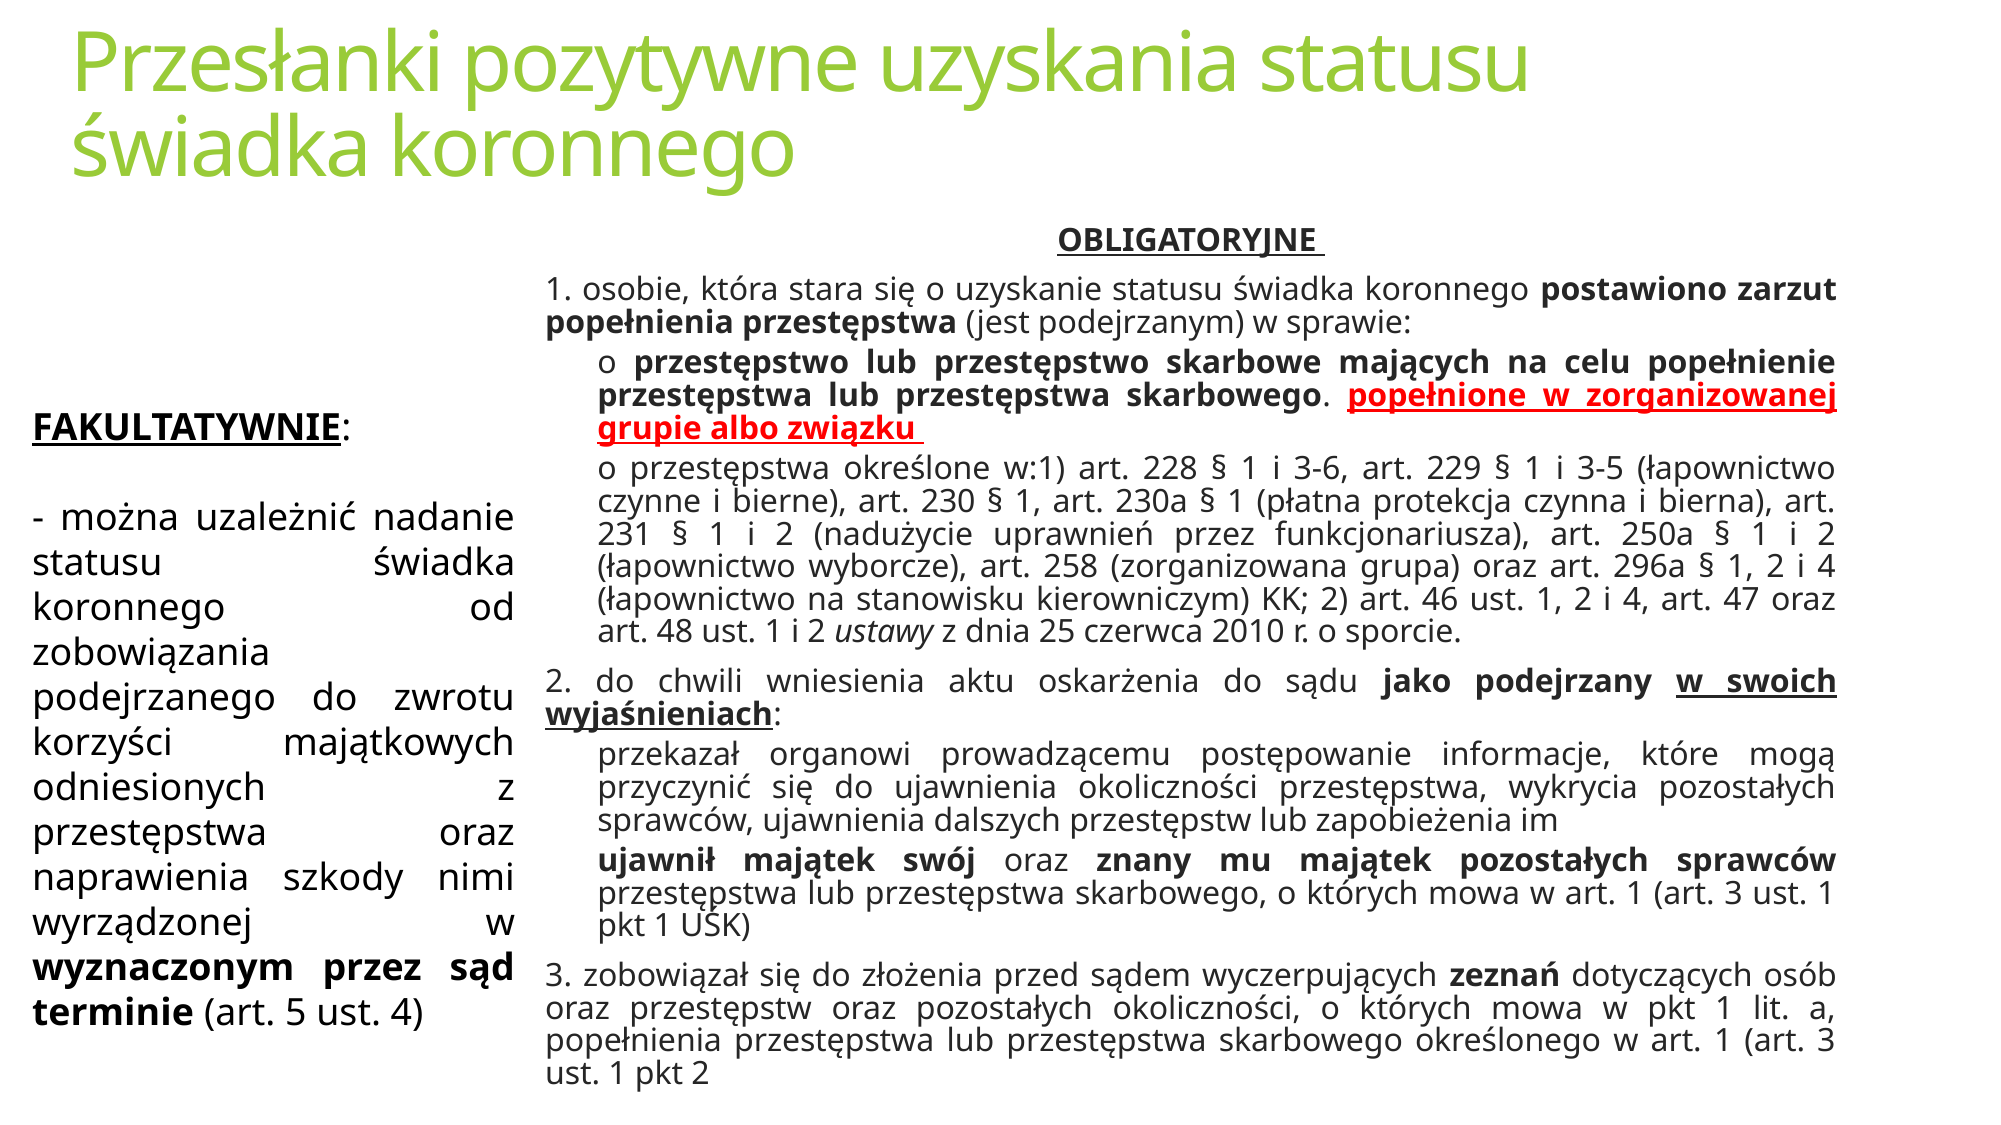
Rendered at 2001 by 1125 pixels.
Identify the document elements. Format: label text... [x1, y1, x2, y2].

title Przesłanki pozytywne uzyskania statusu świadka koronnego [55, 0, 1797, 218]
text_box FAKULTATYWNIE: - można uzależnić nadanie statusu świadka koronnego od zobowiązania podejrzanego do zwrotu korzyści majątkowych odniesionych z przestępstwa oraz naprawienia szkody nimi wyrządzonej w wyznaczonym przez sąd terminie (art. 5 ust. 4) [17, 395, 531, 1041]
list OBLIGATORYJNE 1. osobie, która stara się o uzyskanie statusu świadka koronnego postawiono zarzut popełnienia przestępstwa (jest podejrzanym) w sprawie: o przestępstwo lub przestępstwo skarbowe mających na celu popełnienie przestępstwa lub przestępstwa skarbowego. popełnione w zorganizowanej grupie albo związku o przestępstwa określone w:1) art. 228 § 1 i 3-6, art. 229 § 1 i 3-5 (łapownictwo czynne i bierne), art. 230 § 1, art. 230a § 1 (płatna protekcja czynna i bierna), art. 231 § 1 i 2 (nadużycie uprawnień przez funkcjonariusza), art. 250a § 1 i 2 (łapownictwo wyborcze), art. 258 (zorganizowana grupa) oraz art. 296a § 1, 2 i 4 (łapownictwo na stanowisku kierowniczym) KK; 2) art. 46 ust. 1, 2 i 4, art. 47 oraz art. 48 ust. 1 i 2 ustawy z dnia 25 czerwca 2010 r. o sporcie. 2. do chwili wniesienia aktu oskarżenia do sądu jako podejrzany w swoich wyjaśnieniach: przekazał organowi prowadzącemu postępowanie informacje, które mogą przyczynić się do ujawnienia okoliczności przestępstwa, wykrycia pozostałych sprawców, ujawnienia dalszych przestępstw lub zapobieżenia im ujawnił majątek swój oraz znany mu majątek pozostałych sprawców przestępstwa lub przestępstwa skarbowego, o których mowa w art. 1 (art. 3 ust. 1 pkt 1 UŚK) 3. zobowiązał się do złożenia przed sądem wyczerpujących zeznań dotyczących osób oraz przestępstw oraz pozostałych okoliczności, o których mowa w pkt 1 lit. a, popełnienia przestępstwa lub przestępstwa skarbowego określonego w art. 1 (art. 3 ust. 1 pkt 2 [530, 217, 1853, 1101]
